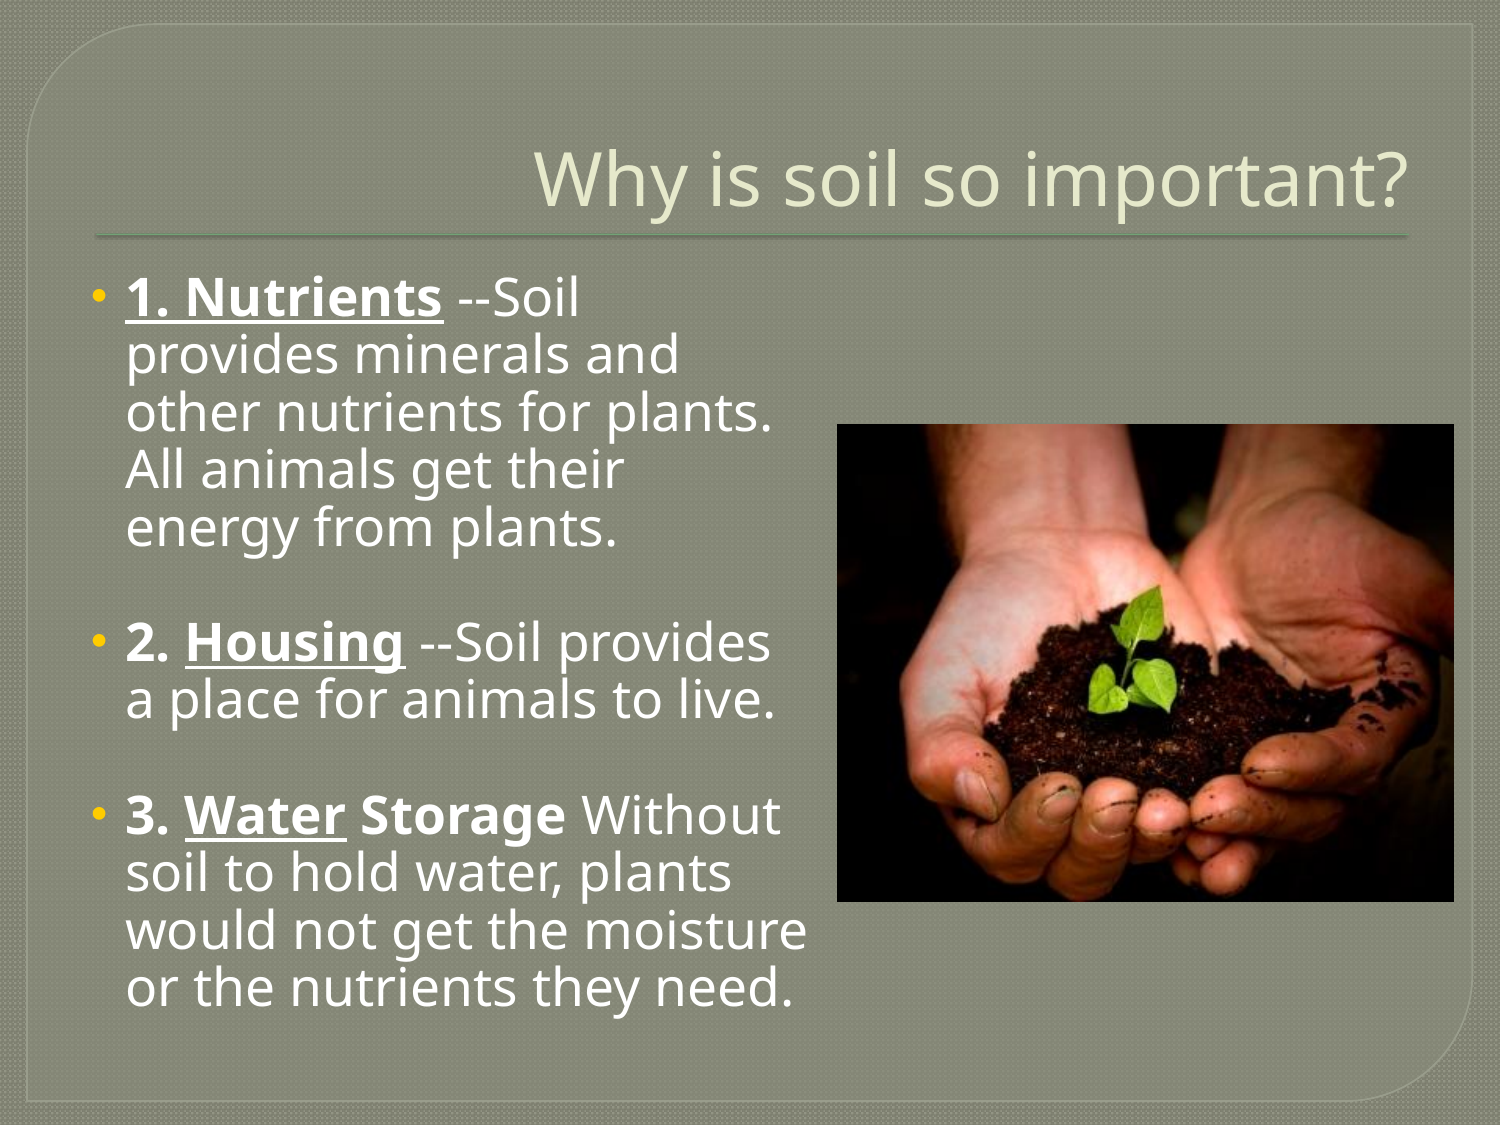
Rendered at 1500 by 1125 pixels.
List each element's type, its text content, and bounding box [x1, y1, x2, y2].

list 1. Nutrients --Soil provides minerals and other nutrients for plants. All animals get their energy from plants. 2. Housing --Soil provides a place for animals to live. 3. Water Storage Without soil to hold water, plants would not get the moisture or the nutrients they need. [75, 262, 825, 1063]
picture [837, 424, 1454, 902]
title Why is soil so important? [75, 41, 1425, 230]
